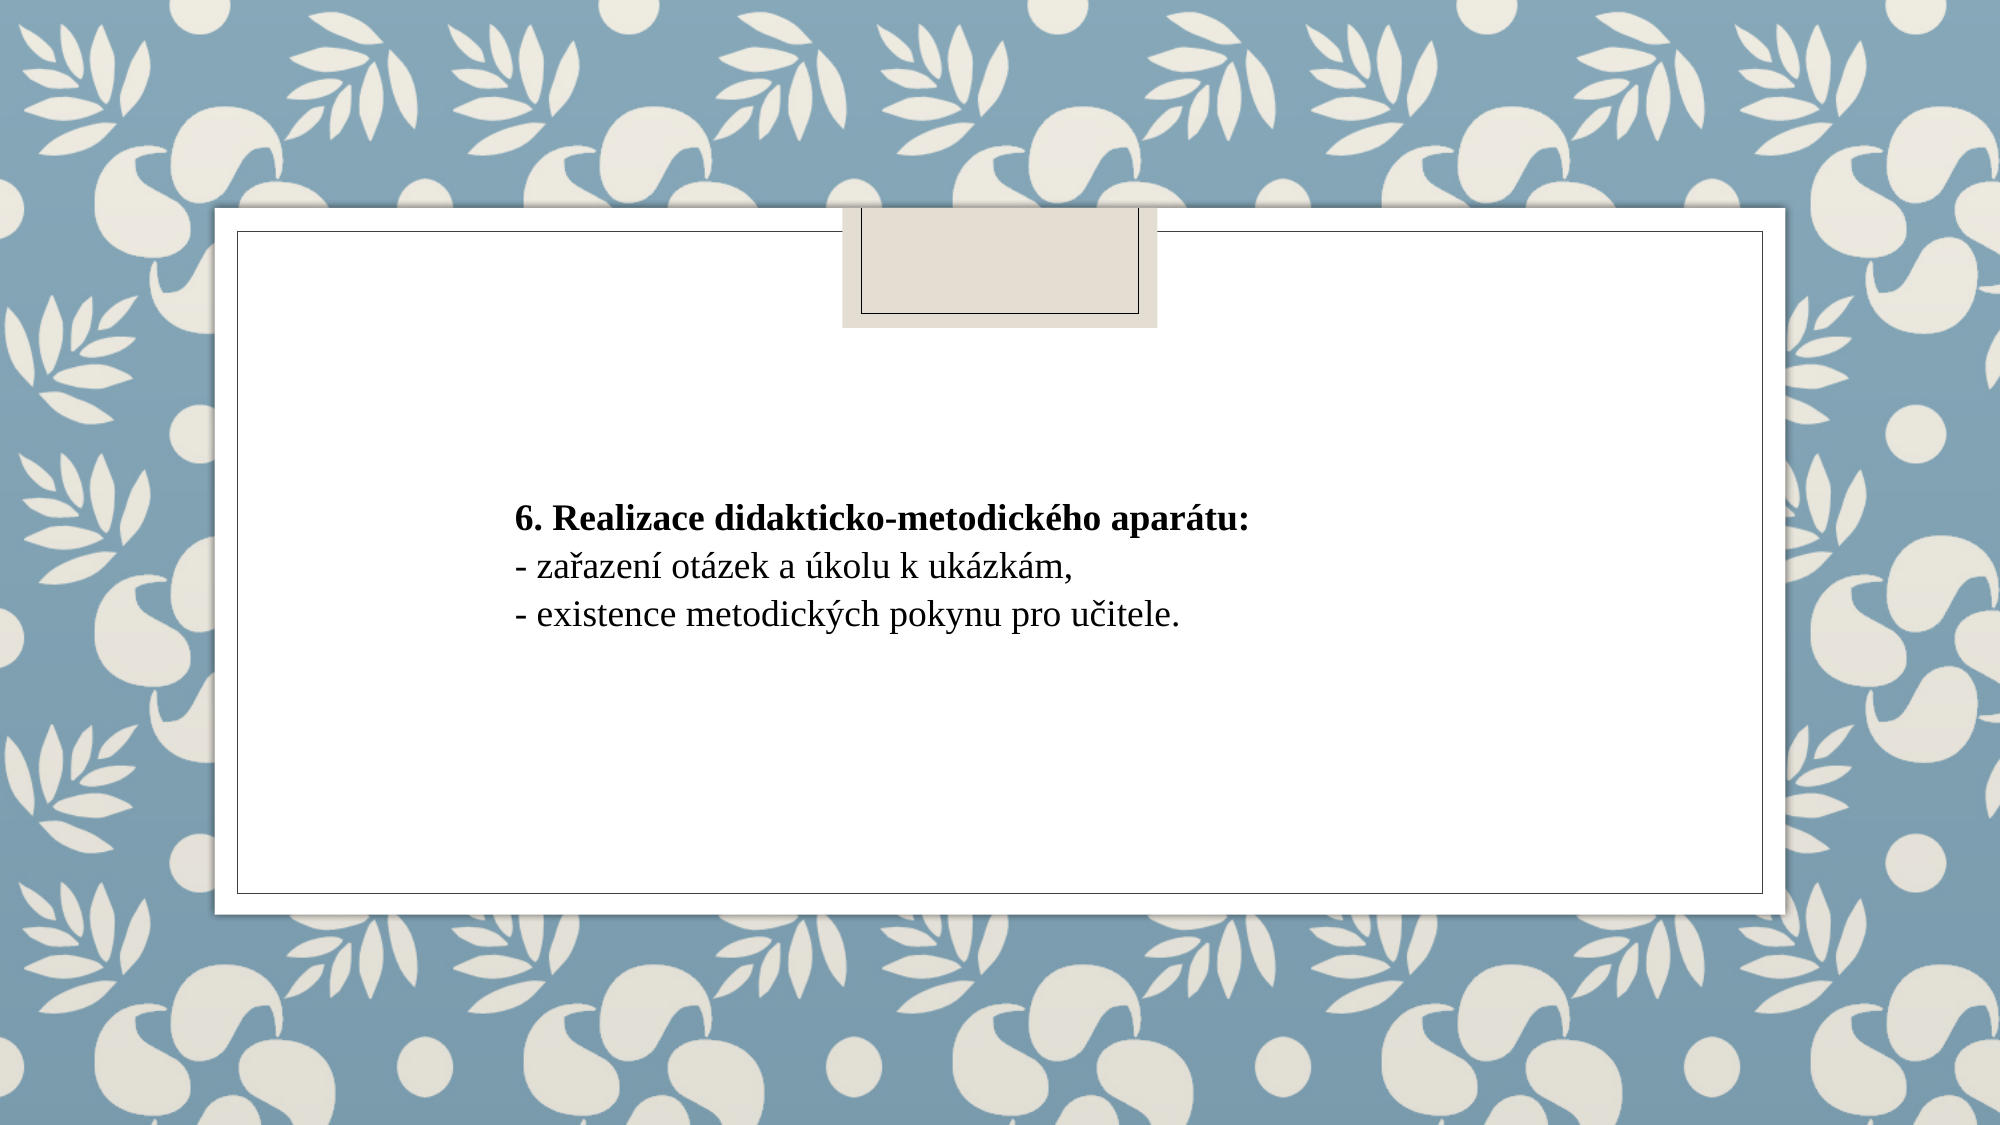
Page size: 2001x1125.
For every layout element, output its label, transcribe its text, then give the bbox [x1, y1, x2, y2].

text_box 6. Realizace didakticko-metodického aparátu: - zařazení otázek a úkolu k ukázkám, - existence metodických pokynu pro učitele. [500, 482, 1500, 642]
